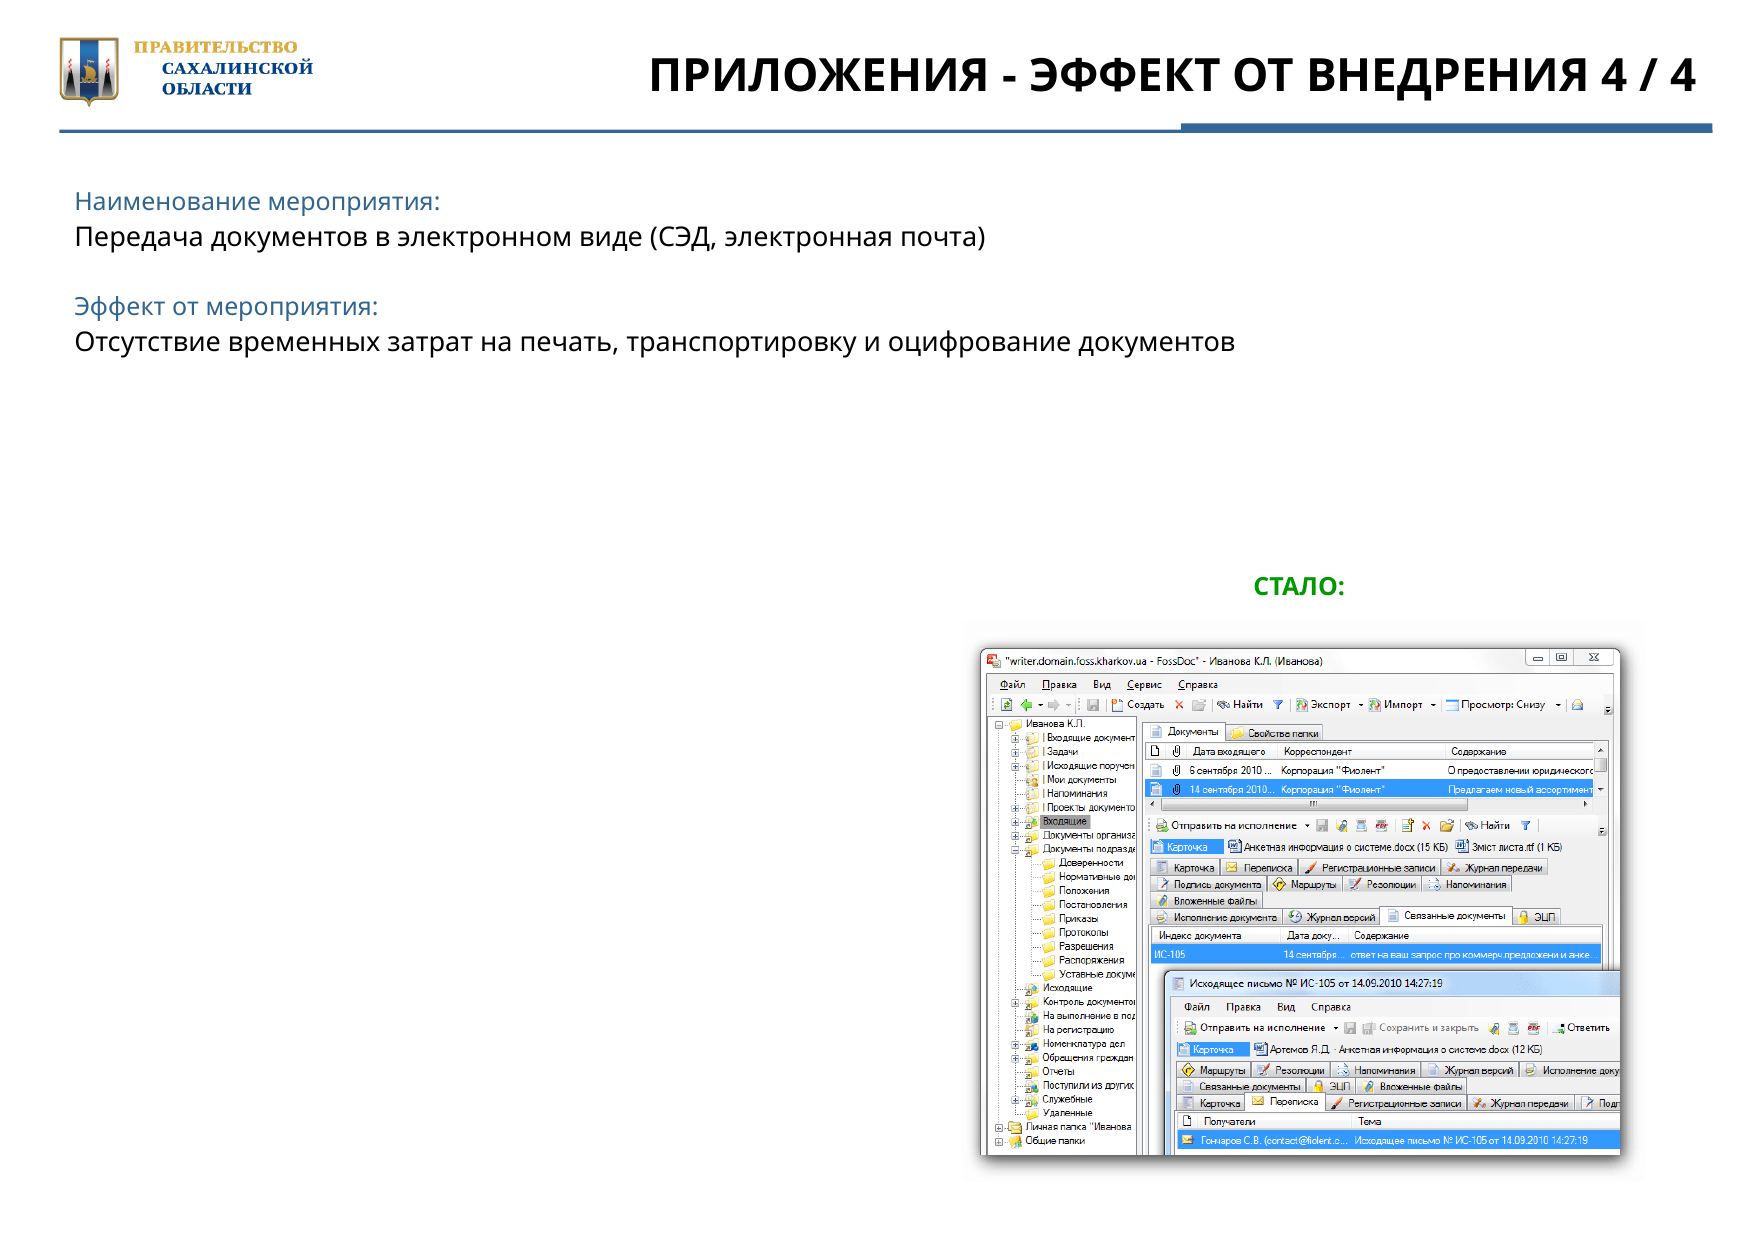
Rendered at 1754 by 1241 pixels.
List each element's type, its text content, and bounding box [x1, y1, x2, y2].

picture [59, 35, 313, 107]
text_box Наименование мероприятия: Передача документов в электронном виде (СЭД, электронная почта) Эффект от мероприятия: Отсутствие временных затрат на печать, транспортировку и оцифрование документов [59, 176, 1713, 532]
text_box ПРИЛОЖЕНИЯ - ЭФФЕКТ ОТ ВНЕДРЕНИЯ 4 / 4 [414, 29, 1713, 113]
text_box [1181, 123, 1713, 133]
text_box СТАЛО: [915, 560, 1683, 621]
picture [951, 620, 1647, 1182]
text_box [59, 129, 1181, 133]
